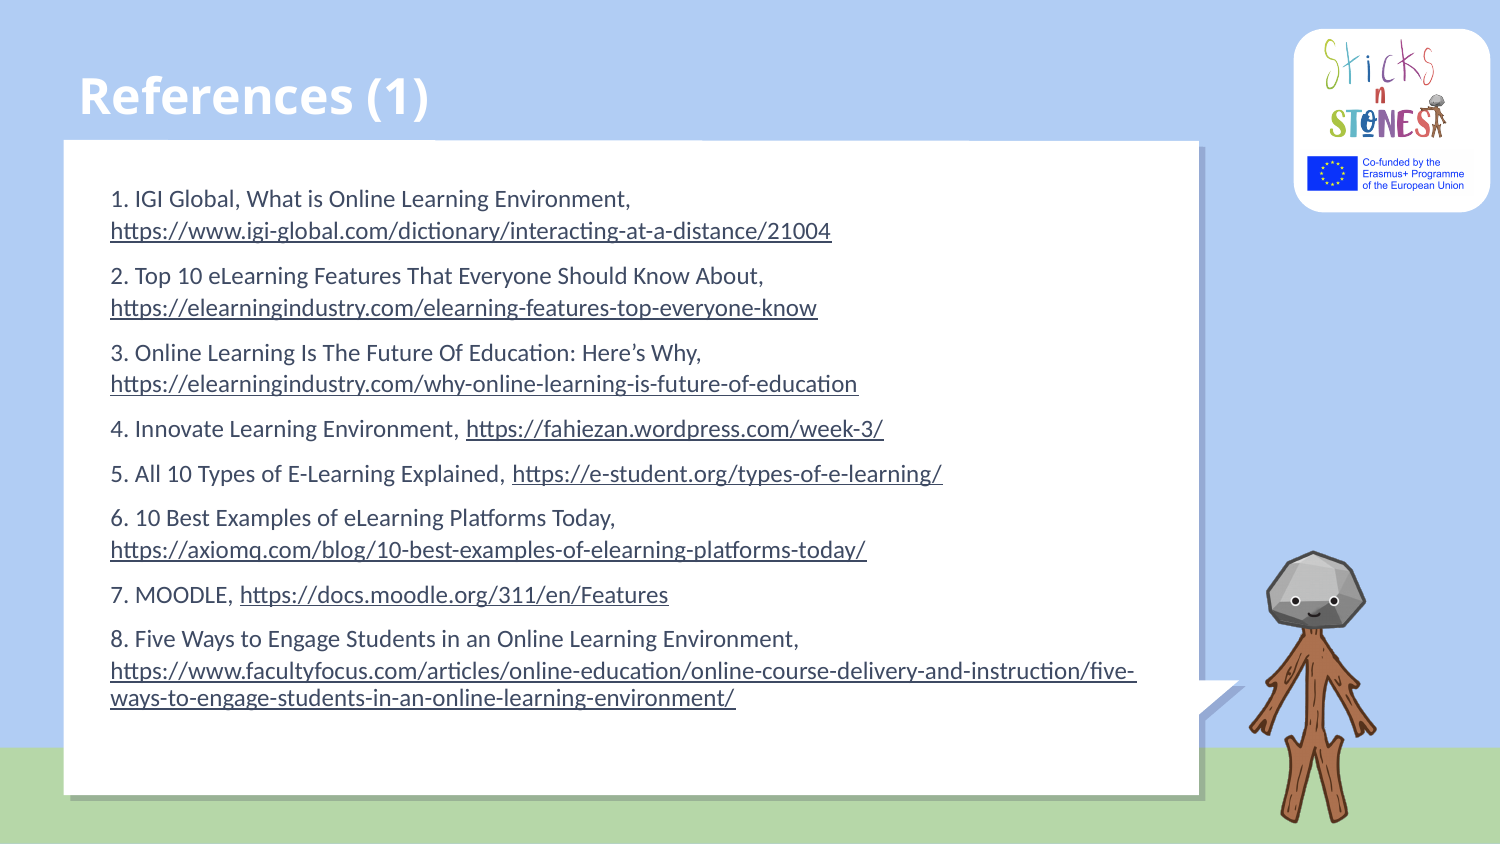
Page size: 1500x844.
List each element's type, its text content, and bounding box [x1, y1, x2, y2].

picture [1323, 38, 1448, 139]
picture [1300, 149, 1474, 196]
list 1. IGI Global, What is Online Learning Environment, https://www.igi-global.com/dictionary/interacting-at-a-distance/21004 2. Top 10 eLearning Features That Everyone Should Know About, https://elearningindustry.com/elearning-features-top-everyone-know 3. Online Learning Is The Future Of Education: Here’s Why, https://elearningindustry.com/why-online-learning-is-future-of-education 4. Innovate Learning Environment, https://fahiezan.wordpress.com/week-3/ 5. All 10 Types of E-Learning Explained, https://e-student.org/types-of-e-learning/ 6. 10 Best Examples of eLearning Platforms Today, https://axiomq.com/blog/10-best-examples-of-elearning-platforms-today/ 7. MOODLE, https://docs.moodle.org/311/en/Features 8. Five Ways to Engage Students in an Online Learning Environment, https://www.facultyfocus.com/articles/online-education/online-course-delivery-and-instruction/five-ways-to-engage-students-in-an-online-learning-environment/ [95, 165, 1166, 769]
picture [1117, 498, 1500, 844]
title References (1) [63, 0, 1200, 140]
